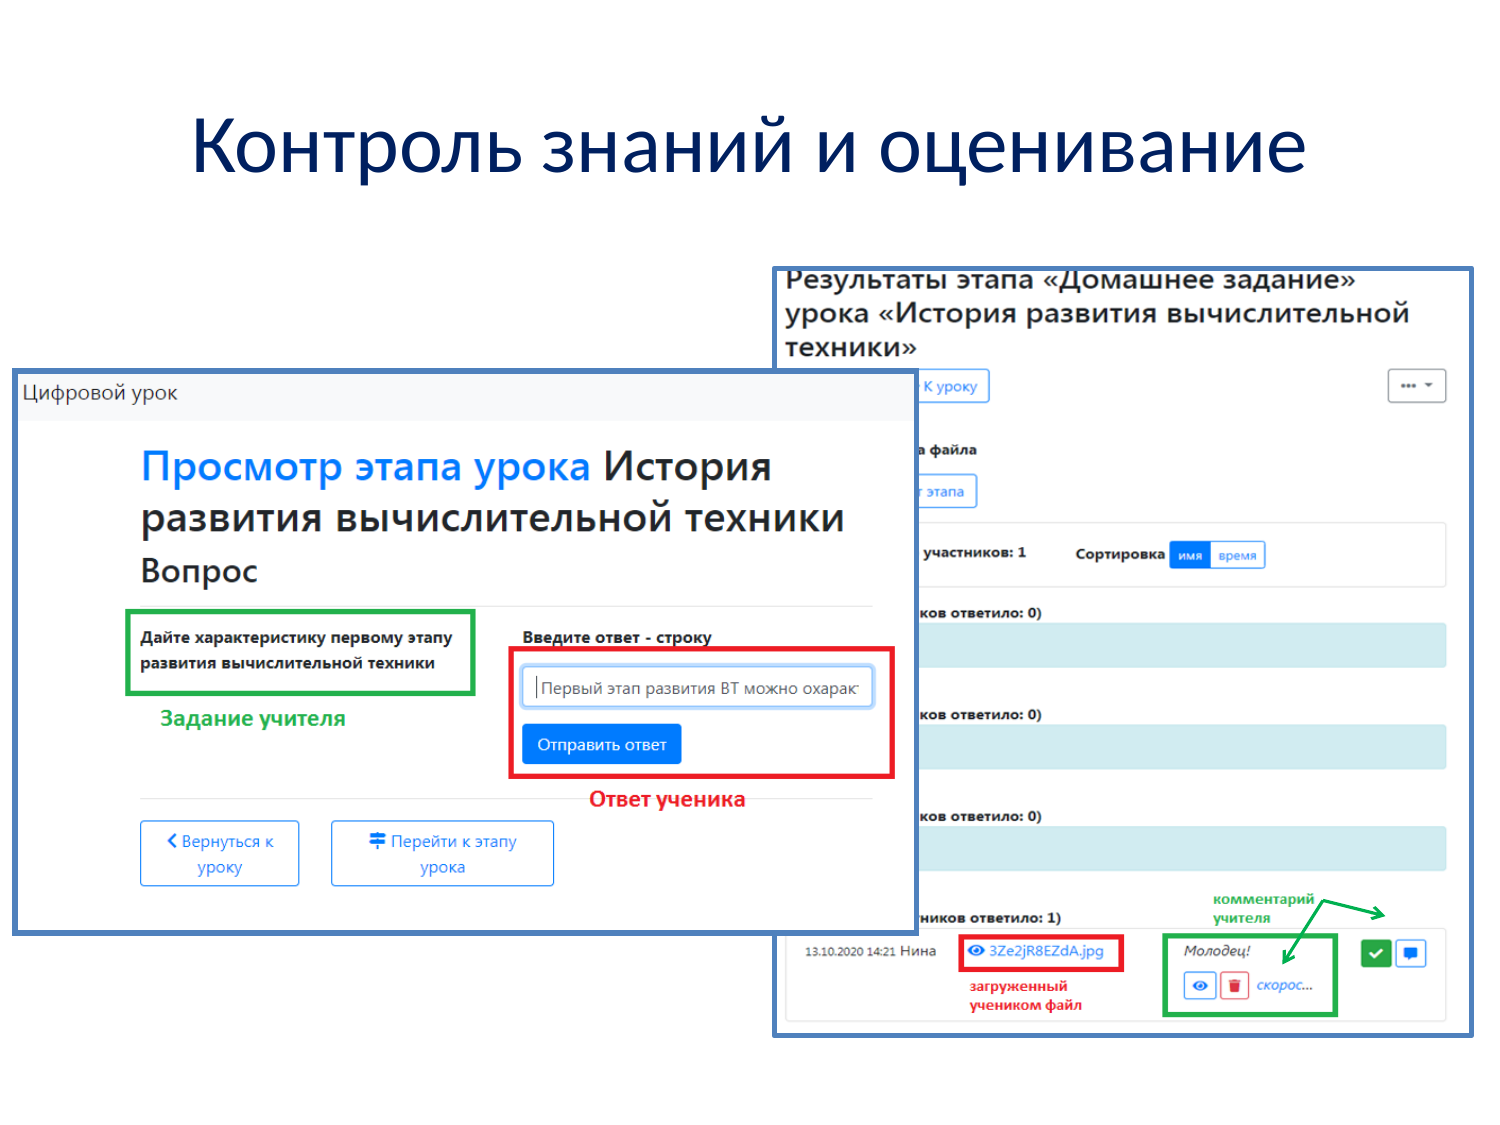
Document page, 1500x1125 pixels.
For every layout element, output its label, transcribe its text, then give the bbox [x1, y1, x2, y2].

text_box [1282, 900, 1386, 965]
title Контроль знаний и оценивание [75, 45, 1425, 233]
picture [17, 270, 1470, 1034]
